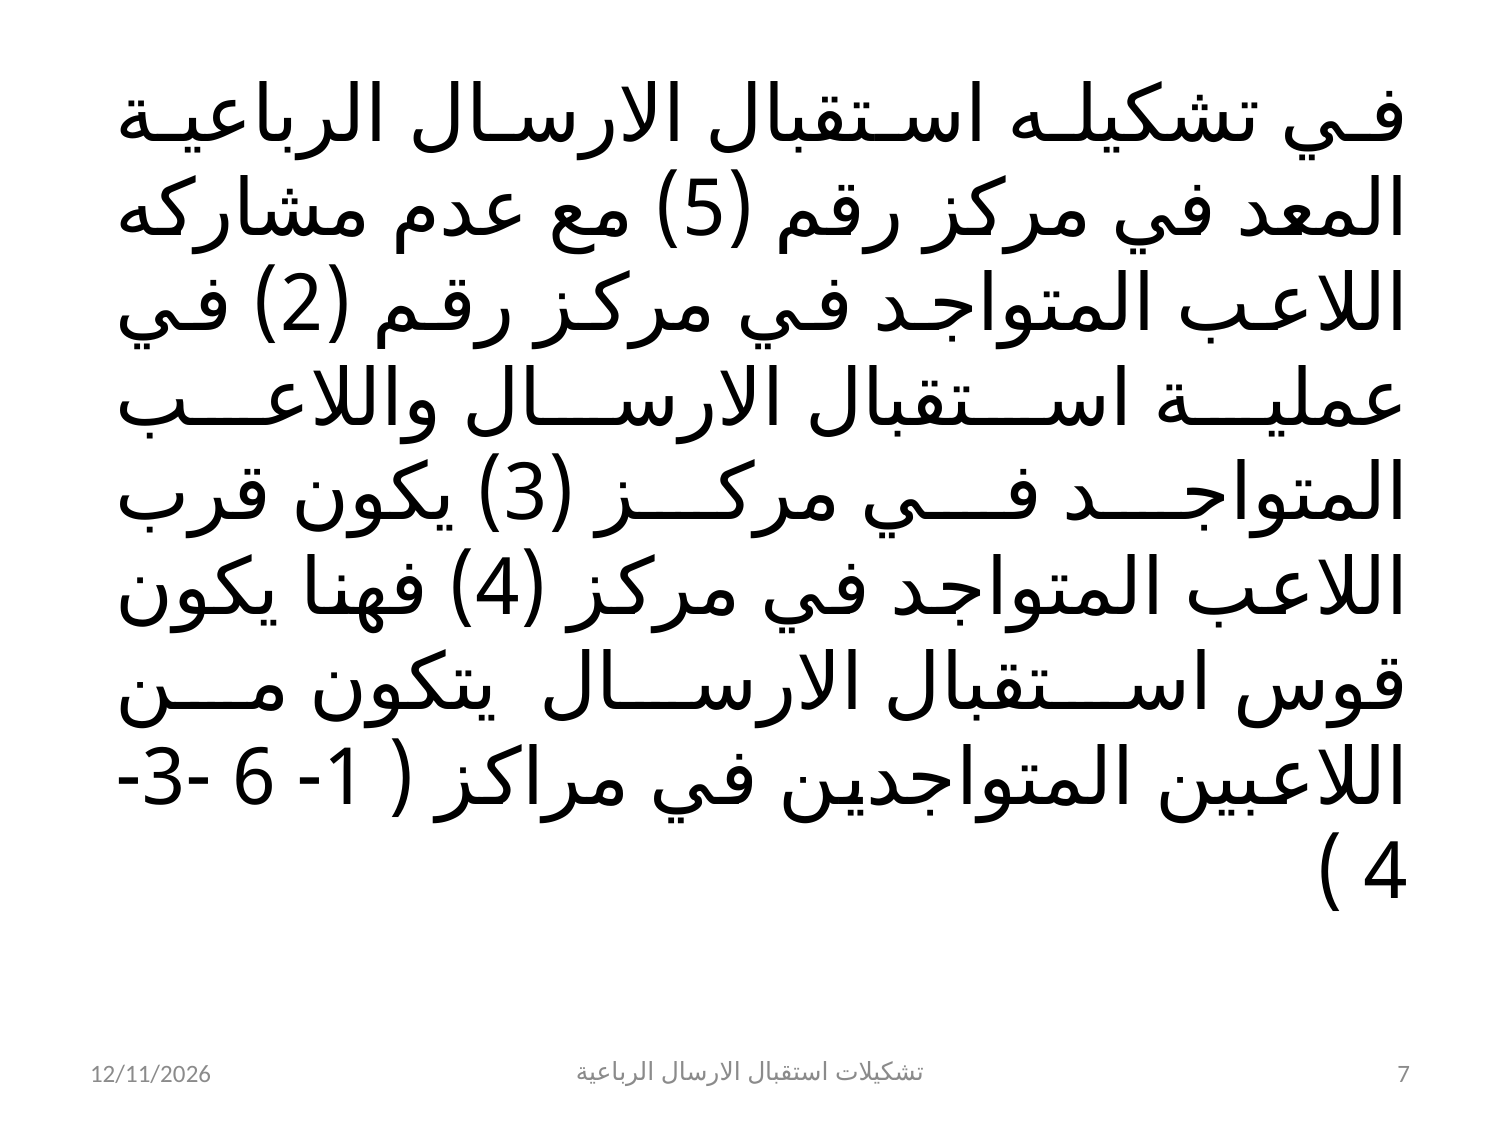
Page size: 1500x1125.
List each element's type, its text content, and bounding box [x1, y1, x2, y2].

footer تشكيلات استقبال الارسال الرباعية [512, 1042, 988, 1103]
subtitle في تشكيله استقبال الارسال الرباعية المعد في مركز رقم (5) مع عدم مشاركه اللاعب المتواجد في مركز رقم (2) في عملية استقبال الارسال واللاعب المتواجد في مركز (3) يكون قرب اللاعب المتواجد في مركز (4) فهنا يكون قوس استقبال الارسال يتكون من اللاعبين المتواجدين في مراكز ( 1- 6 -3-4 ) [100, 54, 1424, 925]
slide_number 7 [1074, 1042, 1425, 1103]
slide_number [75, 1042, 425, 1103]
